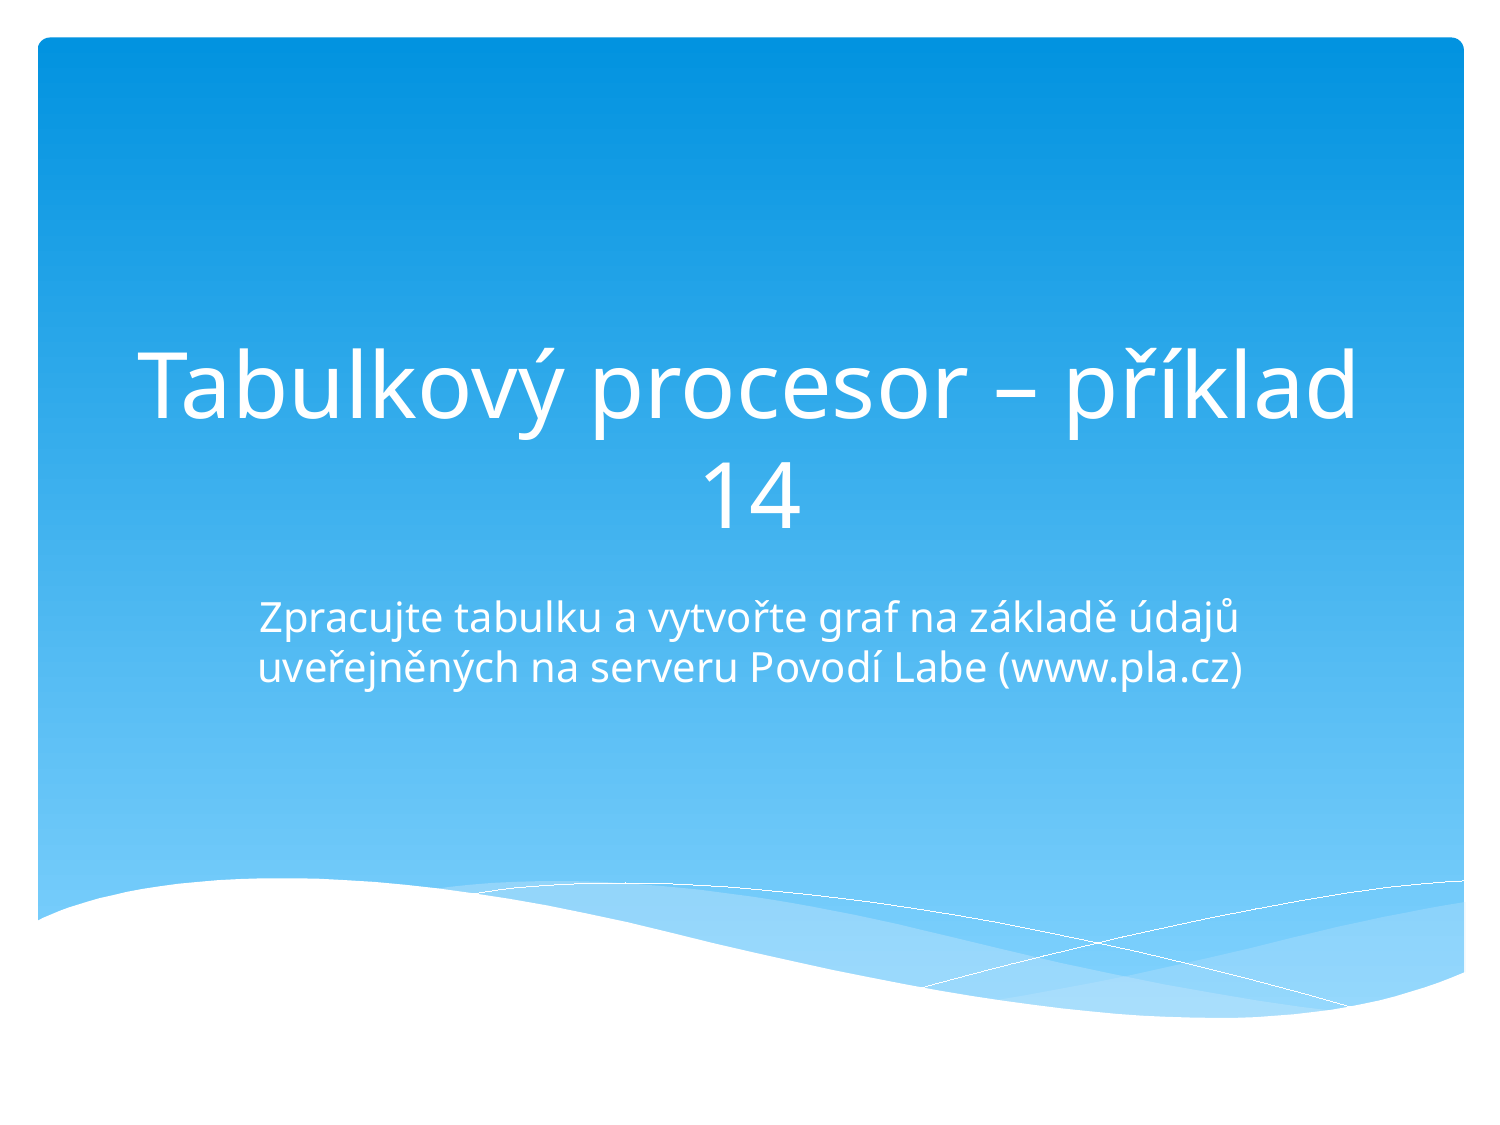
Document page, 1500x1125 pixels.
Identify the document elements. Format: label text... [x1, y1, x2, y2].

subtitle Zpracujte tabulku a vytvořte graf na základě údajů uveřejněných na serveru Povodí Labe (www.pla.cz) [225, 583, 1275, 825]
title Tabulkový procesor – příklad 14 [112, 262, 1388, 555]
